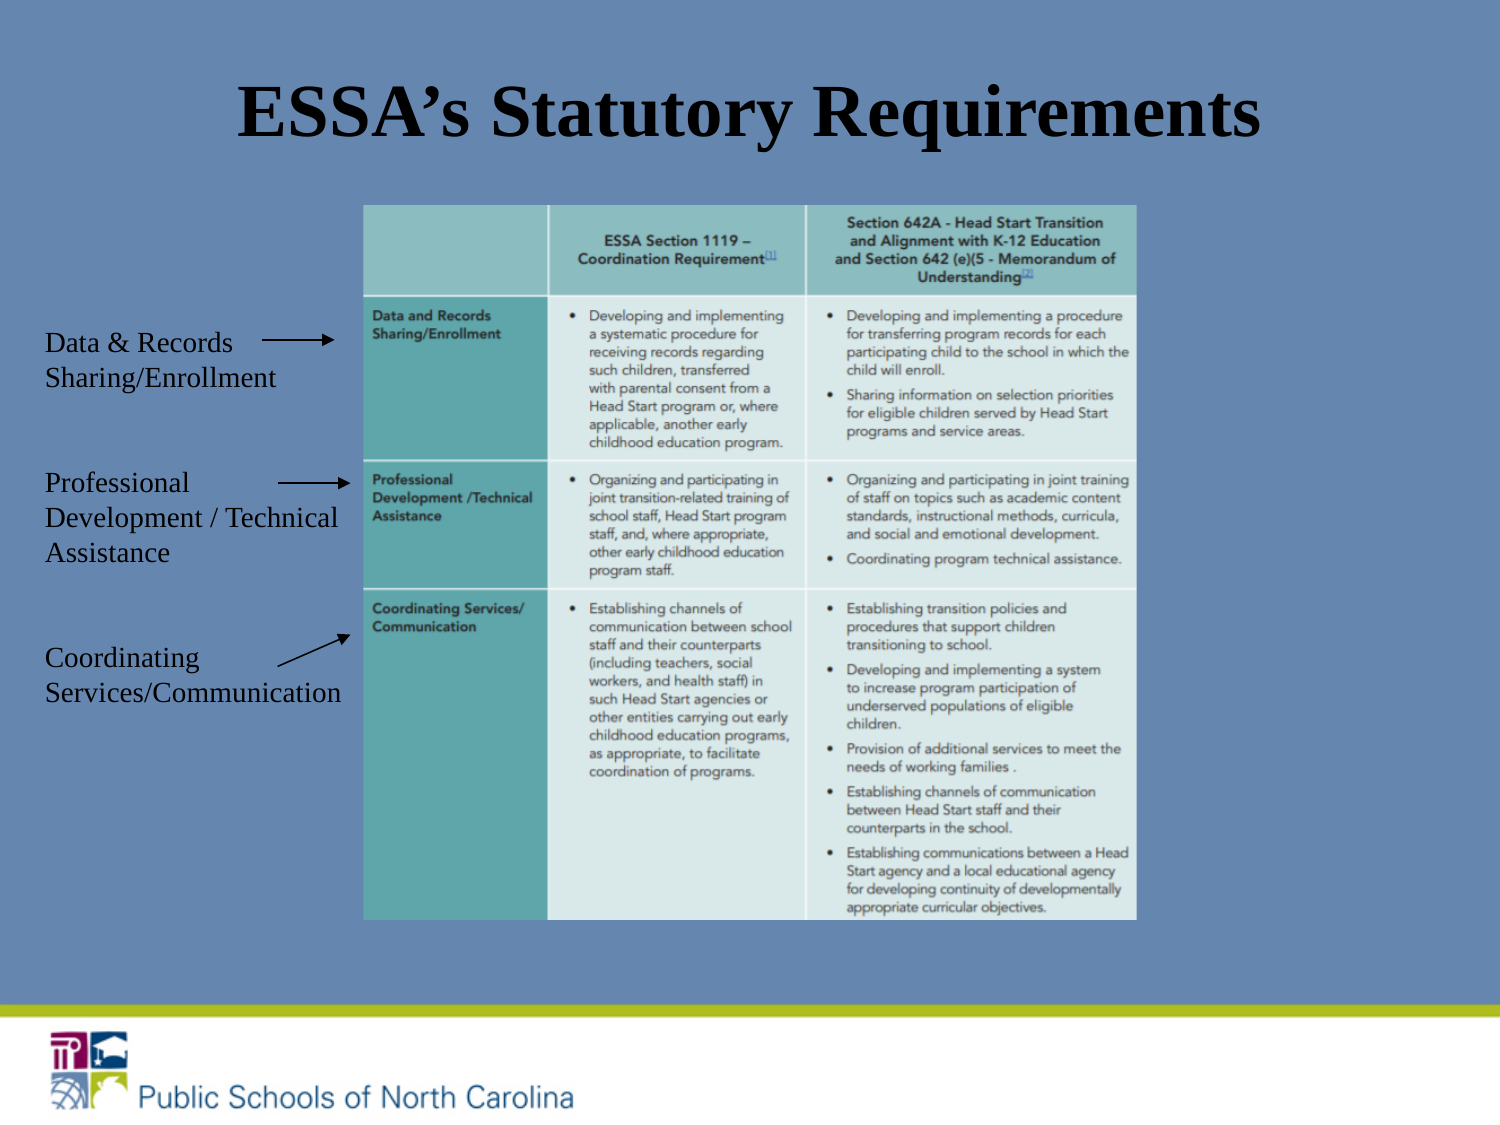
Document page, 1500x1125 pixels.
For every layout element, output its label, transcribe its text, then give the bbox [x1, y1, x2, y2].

text_box Data & Records Sharing/Enrollment Professional Development / Technical Assistance Coordinating Services/Communication [30, 315, 363, 716]
text_box ESSA’s Statutory Requirements [0, 0, 1500, 213]
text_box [277, 634, 351, 667]
picture [0, 205, 1500, 1125]
